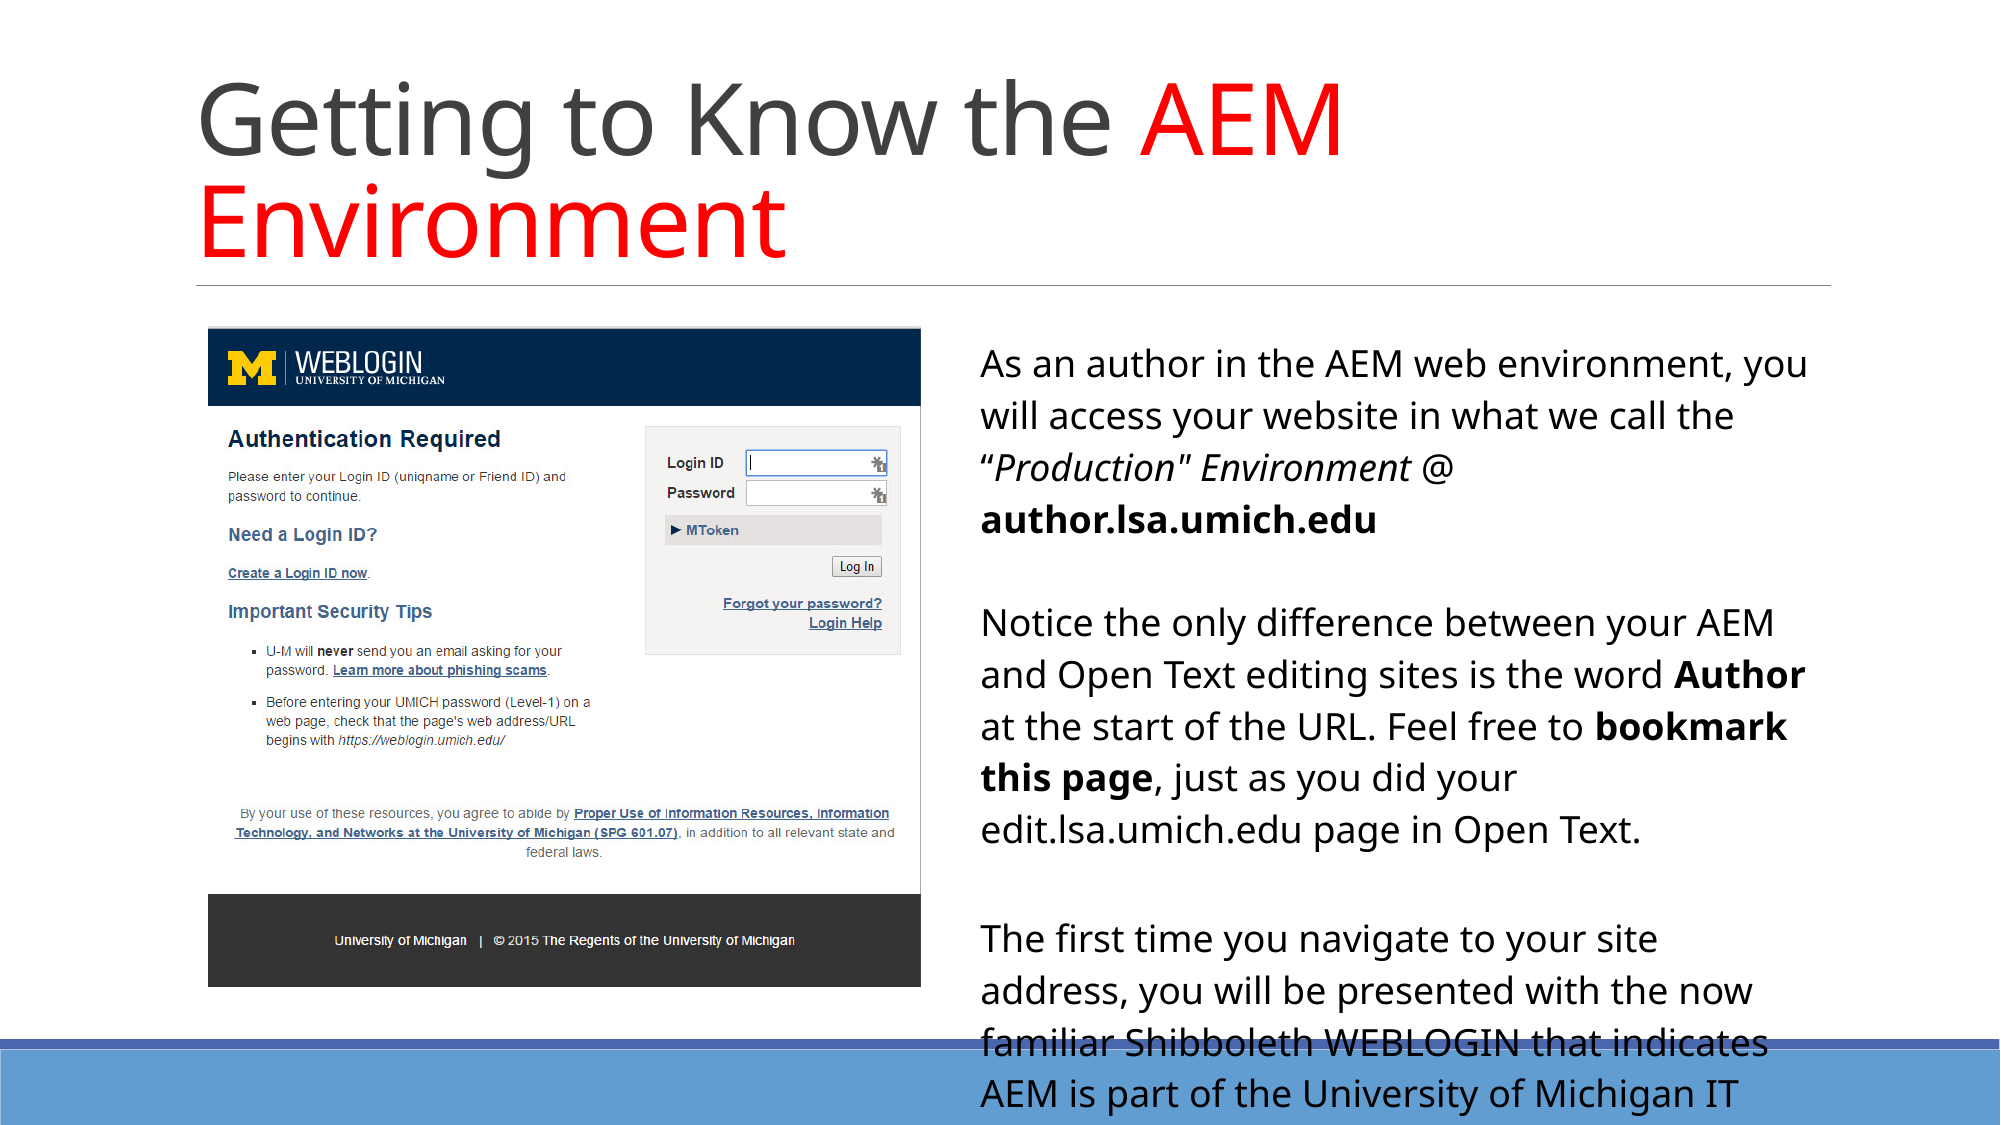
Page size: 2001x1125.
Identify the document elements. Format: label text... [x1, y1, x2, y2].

text_box As an author in the AEM web environment, you will access your website in what we call the “Production" Environment @ author.lsa.umich.edu Notice the only difference between your AEM and Open Text editing sites is the word Author at the start of the URL. Feel free to bookmark this page, just as you did your edit.lsa.umich.edu page in Open Text. The first time you navigate to your site address, you will be presented with the now familiar Shibboleth WEBLOGIN that indicates AEM is part of the University of Michigan IT infrastructure. [965, 326, 1830, 1125]
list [207, 325, 921, 987]
title Getting to Know the AEM Environment [180, 47, 1830, 285]
